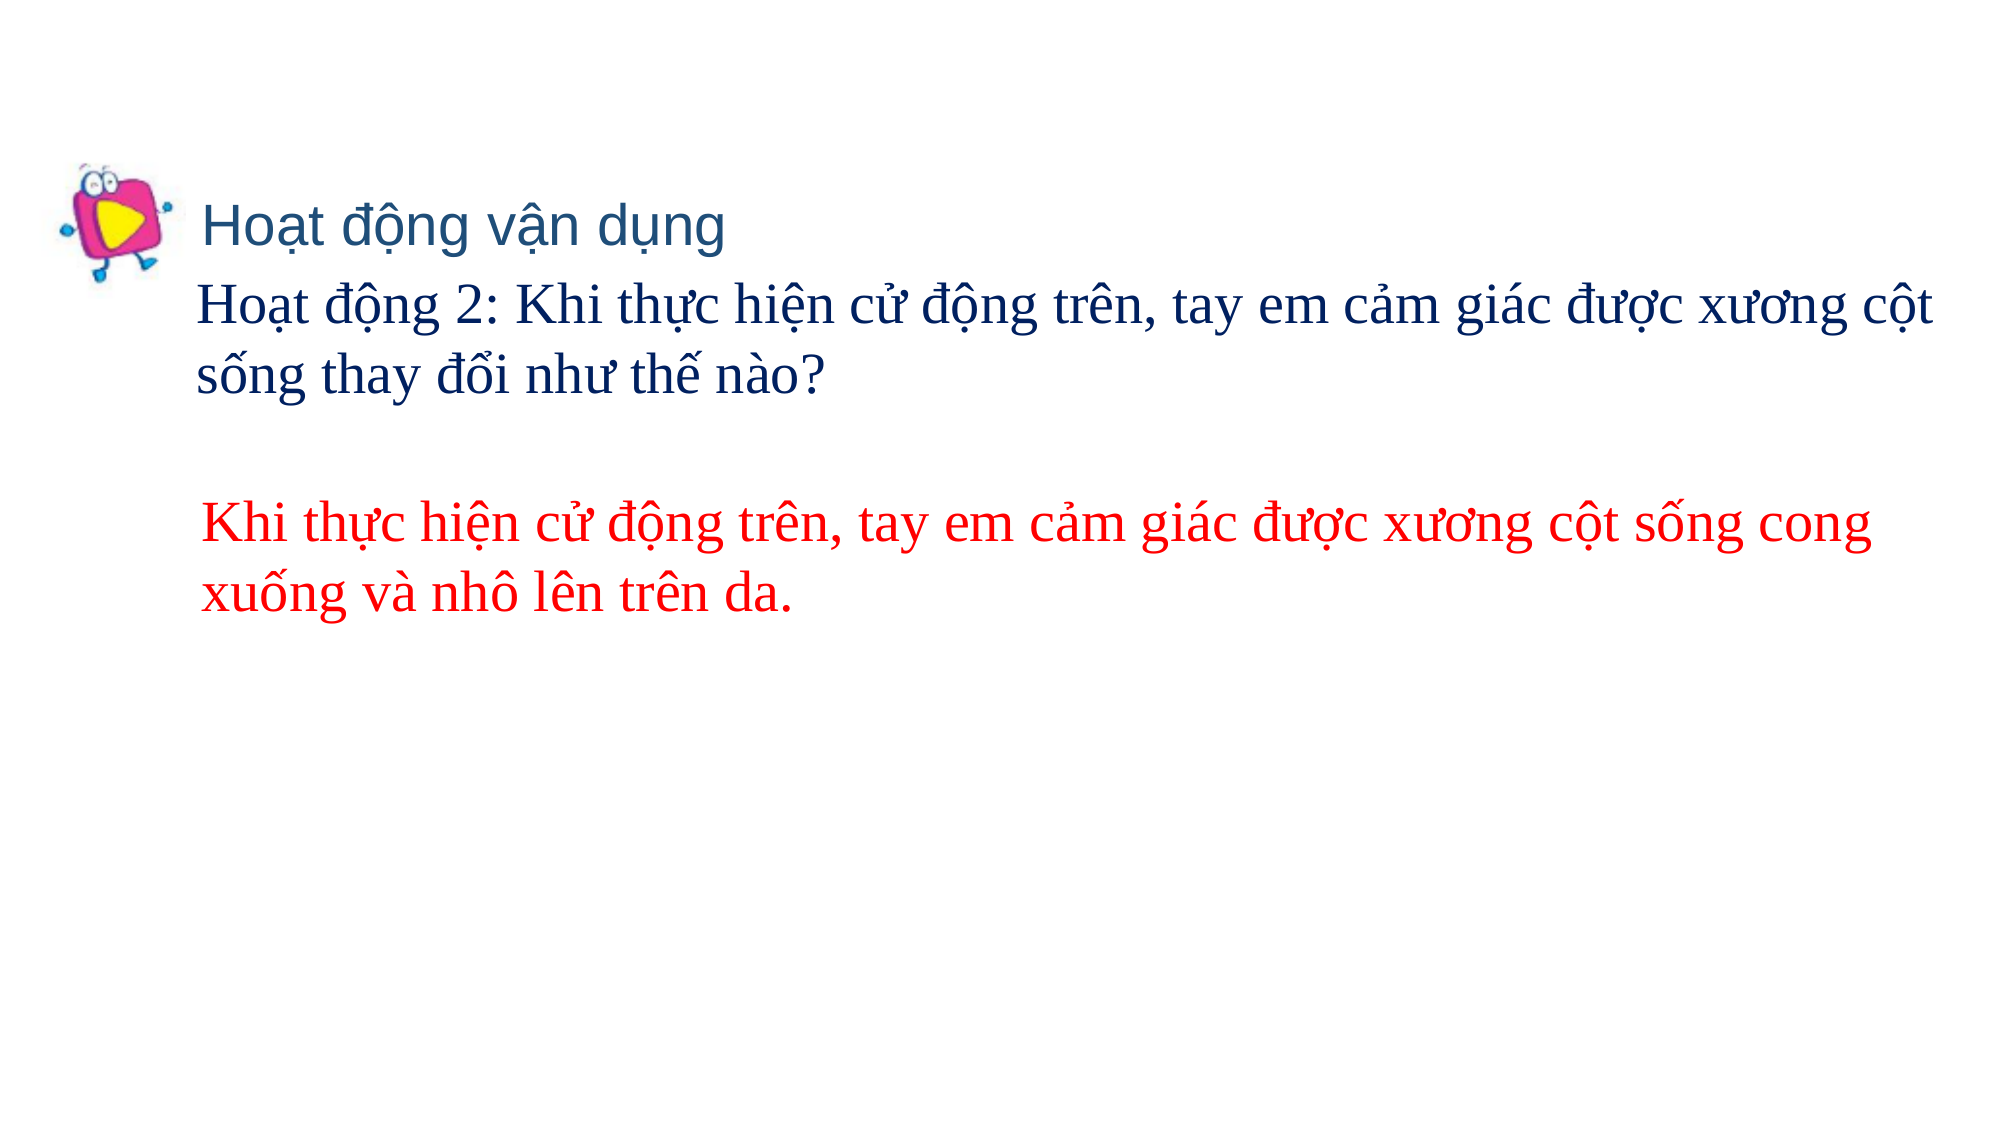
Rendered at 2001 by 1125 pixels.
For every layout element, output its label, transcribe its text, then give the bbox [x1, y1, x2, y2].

text_box Khi thực hiện cử động trên, tay em cảm giác được xương cột sống cong xuống và nhô lên trên da. [186, 418, 2000, 689]
text_box Hoạt động vận dụng [186, 177, 837, 247]
text_box Hoạt động 2: Khi thực hiện cử động trên, tay em cảm giác được xương cột sống thay đổi như thế nào? [181, 247, 1973, 424]
picture [37, 131, 186, 299]
